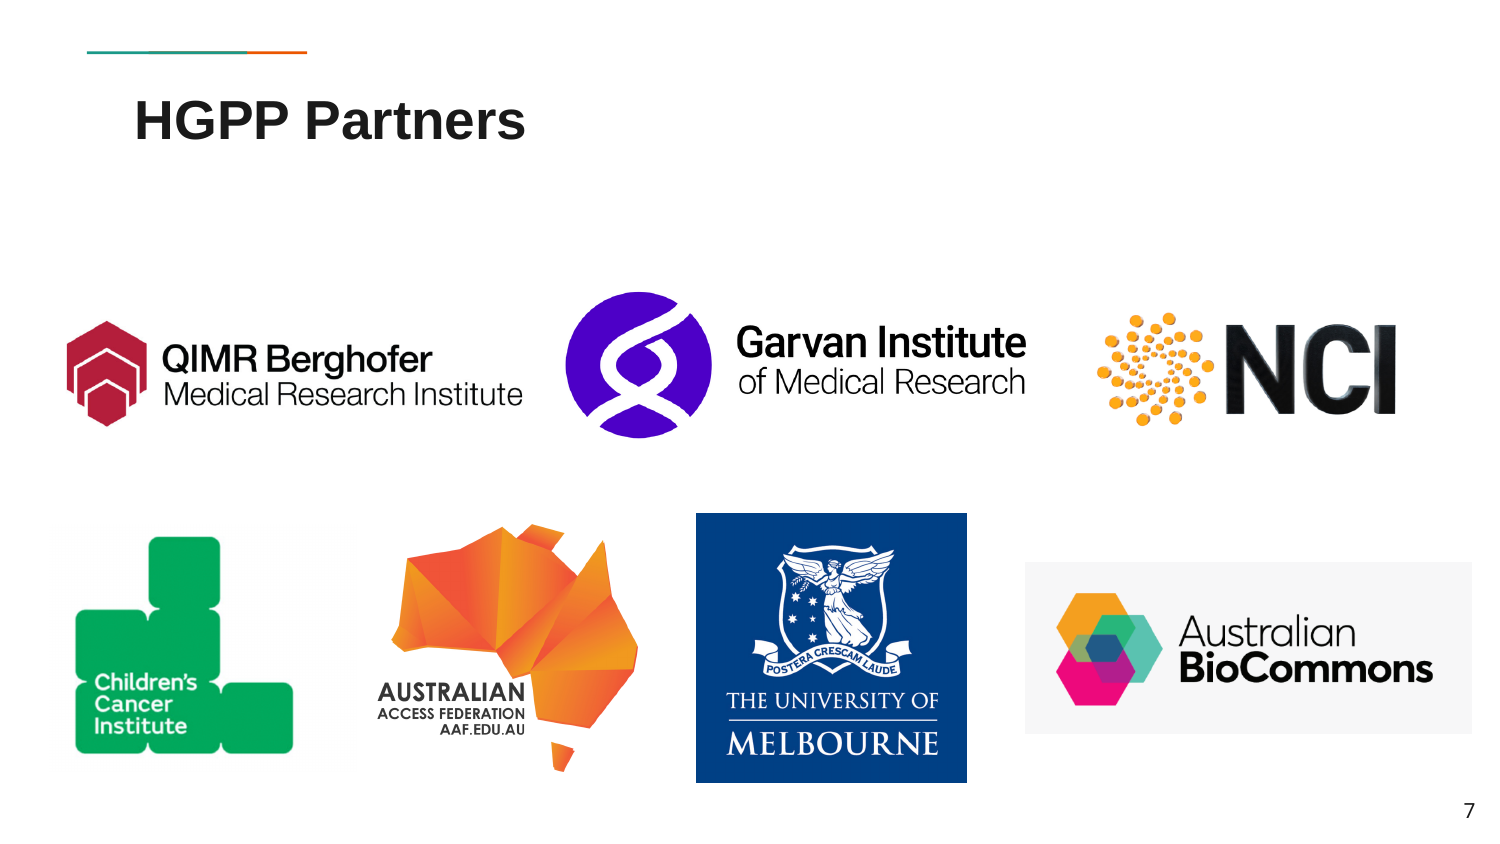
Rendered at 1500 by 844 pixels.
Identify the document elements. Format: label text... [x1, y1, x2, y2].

picture [1025, 562, 1473, 734]
picture [377, 523, 638, 773]
slide_number 7 [1400, 779, 1491, 844]
picture [557, 279, 1040, 452]
picture [16, 263, 539, 468]
picture [696, 513, 967, 783]
title HGPP Partners [119, 69, 1381, 158]
picture [49, 523, 357, 773]
picture [1076, 279, 1454, 452]
